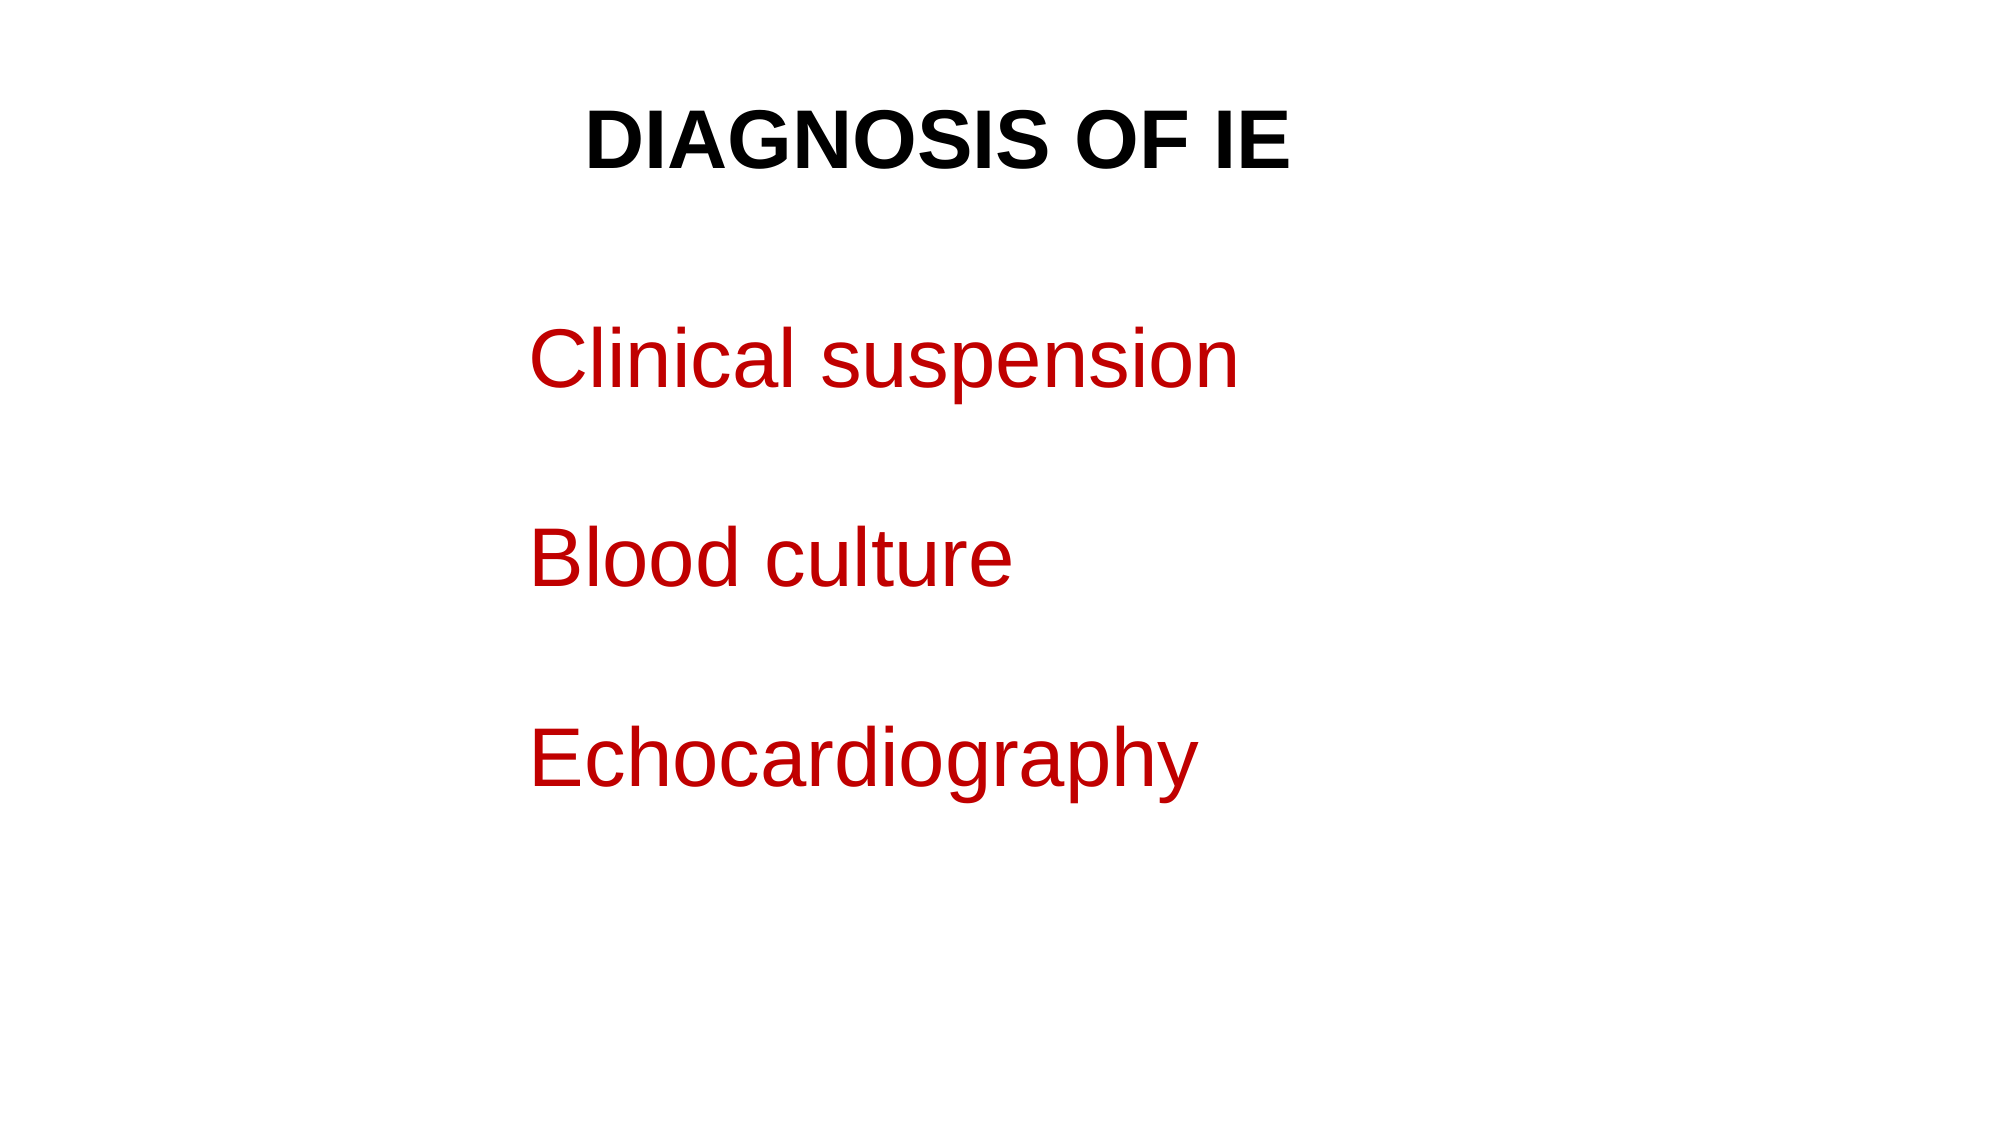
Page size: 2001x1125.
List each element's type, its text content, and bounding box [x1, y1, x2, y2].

text_box DIAGNOSIS OF IE [551, 78, 1307, 193]
text_box Clinical suspension Blood culture Echocardiography [513, 296, 1345, 811]
